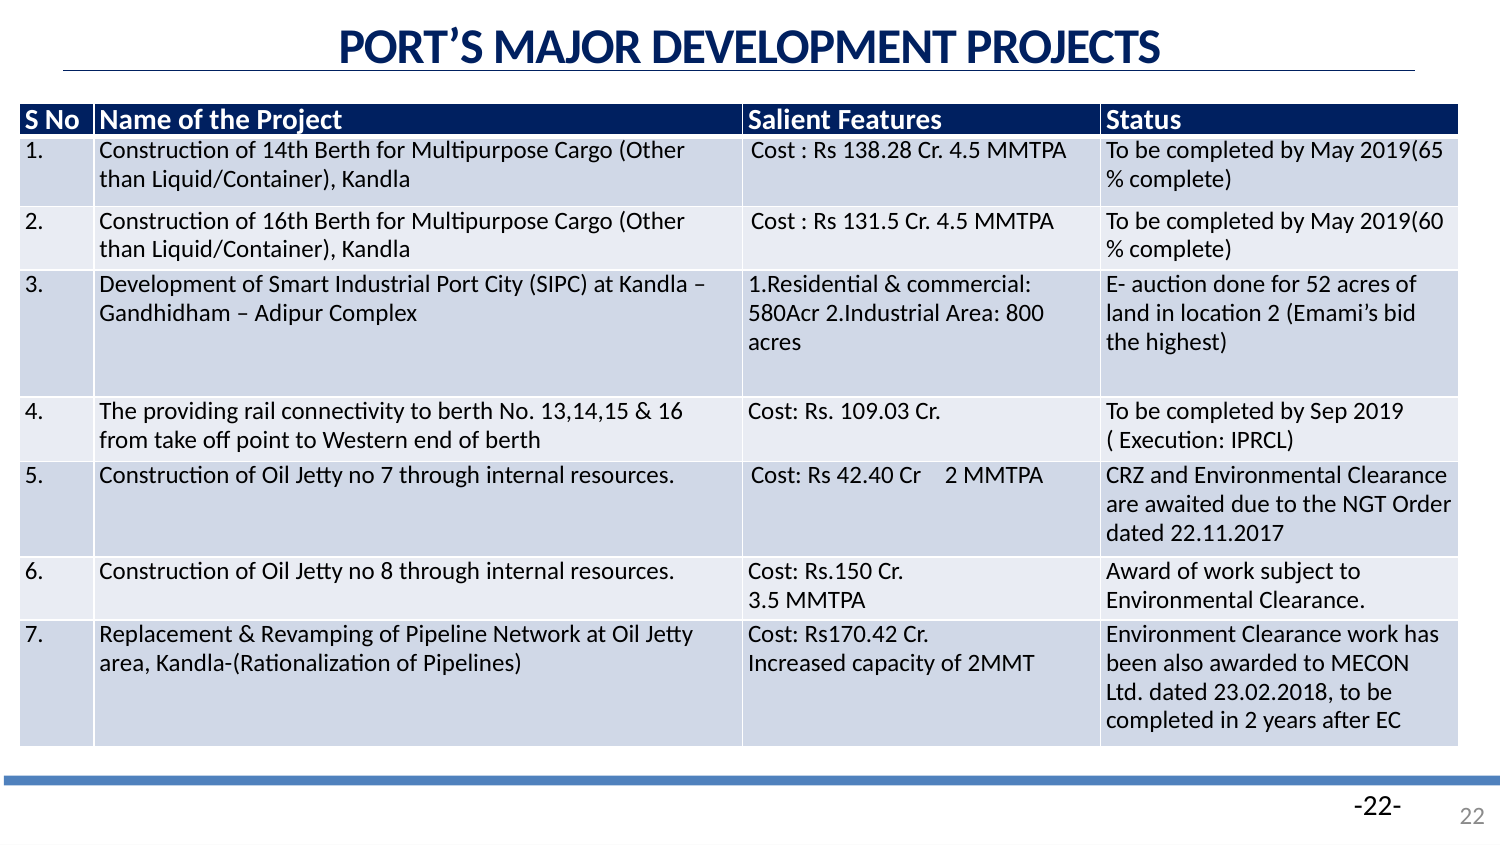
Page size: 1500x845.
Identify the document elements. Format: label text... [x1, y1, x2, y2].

slide_number 22 [1215, 785, 1500, 844]
table_cell 6. [20, 558, 93, 619]
table_cell Development of Smart Industrial Port City (SIPC) at Kandla – Gandhidham – Adipur Complex [95, 271, 742, 396]
table_cell Cost: Rs. 109.03 Cr. [743, 398, 1100, 461]
table_cell 7. [20, 621, 93, 746]
table_cell The providing rail connectivity to berth No. 13,14,15 & 16 from take off point to Western end of berth [95, 398, 742, 461]
table_cell To be completed by Sep 2019 ( Execution: IPRCL) [1101, 398, 1458, 461]
table_cell 1. [20, 139, 93, 206]
table_header S No [20, 104, 93, 134]
table_cell Environment Clearance work has been also awarded to MECON Ltd. dated 23.02.2018, to be completed in 2 years after EC [1101, 621, 1458, 746]
table_header Name of the Project [95, 104, 742, 134]
table_header Salient Features [743, 104, 1100, 134]
table_header Status [1101, 104, 1458, 134]
table_cell Cost : Rs 131.5 Cr. 4.5 MMTPA [743, 207, 1100, 269]
table_cell Construction of 16th Berth for Multipurpose Cargo (Other than Liquid/Container), Kandla [95, 207, 742, 269]
table_cell Award of work subject to Environmental Clearance. [1101, 558, 1458, 619]
table_cell To be completed by May 2019(65 % complete) [1101, 139, 1458, 206]
table_cell Construction of Oil Jetty no 8 through internal resources. [95, 558, 742, 619]
table_cell E- auction done for 52 acres of land in location 2 (Emami’s bid the highest) [1101, 271, 1458, 396]
table_cell CRZ and Environmental Clearance are awaited due to the NGT Order dated 22.11.2017 [1101, 462, 1458, 556]
table_cell To be completed by May 2019(60 % complete) [1101, 207, 1458, 269]
table_cell 4. [20, 398, 93, 461]
table_cell Cost : Rs 138.28 Cr. 4.5 MMTPA [743, 139, 1100, 206]
table_cell 2. [20, 207, 93, 269]
table_cell Construction of Oil Jetty no 7 through internal resources. [95, 462, 742, 556]
table_cell 5. [20, 462, 93, 556]
table_cell Replacement & Revamping of Pipeline Network at Oil Jetty area, Kandla-(Rationalization of Pipelines) [95, 621, 742, 746]
table_cell 1.Residential & commercial: 580Acr 2.Industrial Area: 800 acres [743, 271, 1100, 396]
text_box PORT’S MAJOR DEVELOPMENT PROJECTS [23, 5, 1477, 80]
table_cell 3. [20, 271, 93, 396]
table_cell Construction of 14th Berth for Multipurpose Cargo (Other than Liquid/Container), Kandla [95, 139, 742, 206]
table_cell Cost: Rs.150 Cr. 3.5 MMTPA [743, 558, 1100, 619]
table_cell Cost: Rs170.42 Cr. Increased capacity of 2MMT [743, 621, 1100, 746]
table_cell Cost: Rs 42.40 Cr 2 MMTPA [743, 462, 1100, 556]
